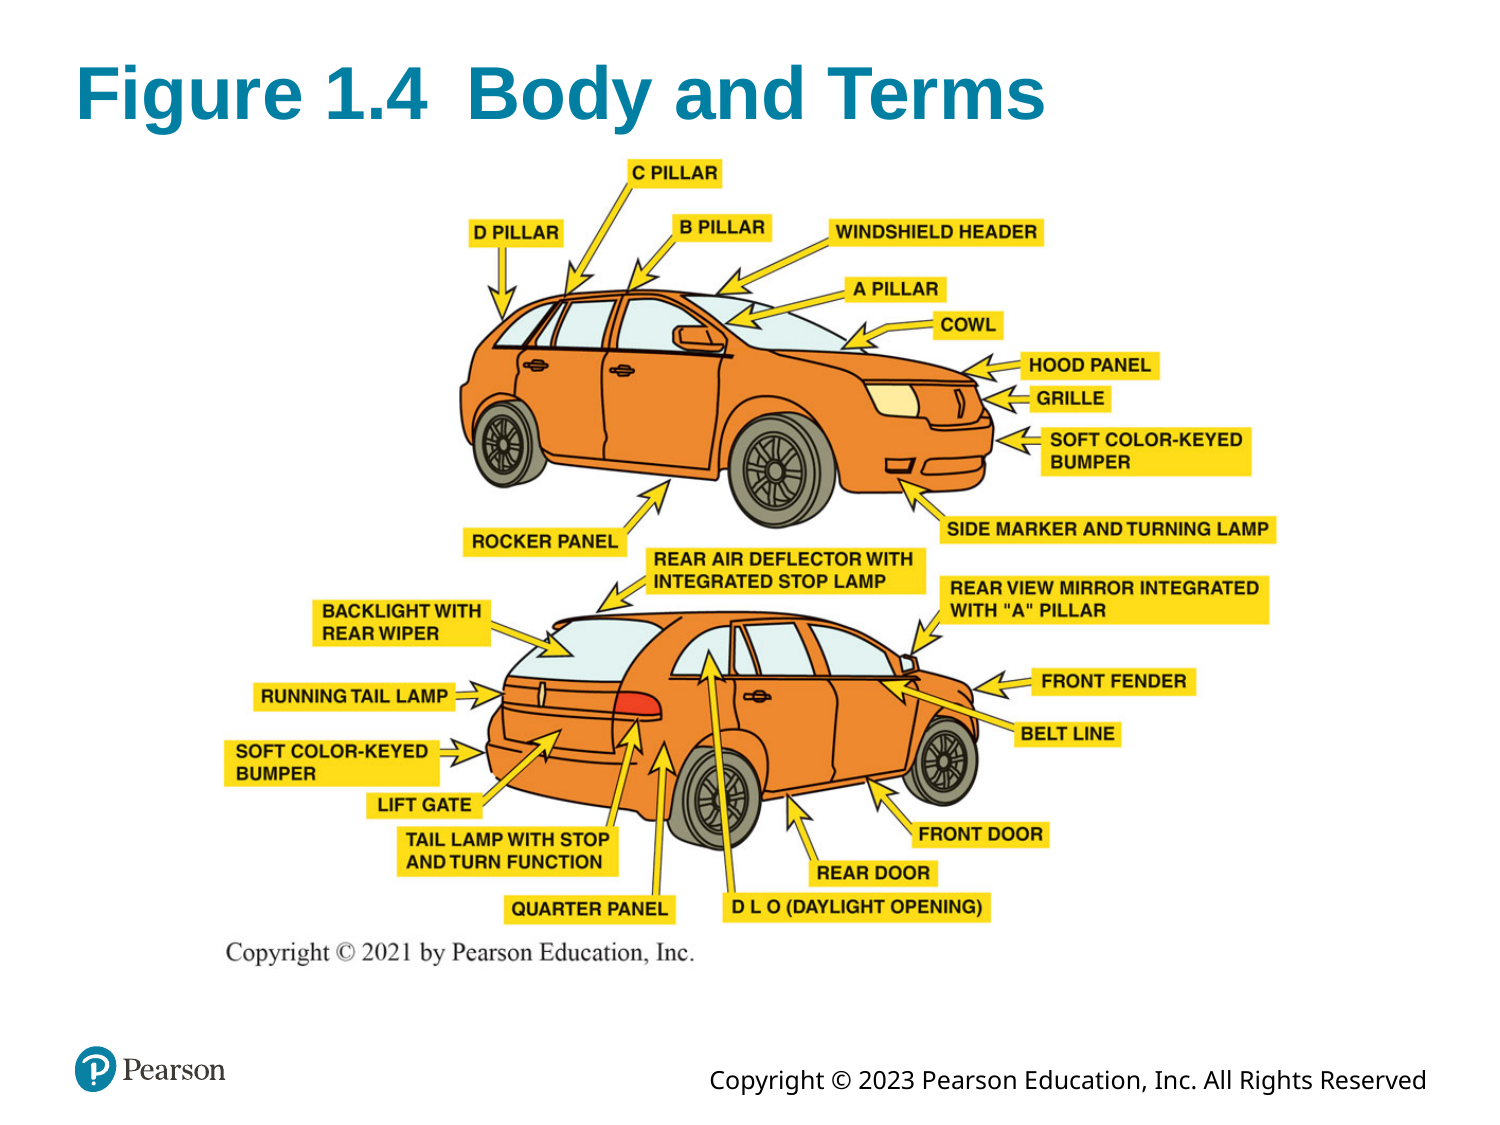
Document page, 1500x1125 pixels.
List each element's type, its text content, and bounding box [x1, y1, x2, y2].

picture [221, 155, 1279, 969]
title Figure 1.4 Body and Terms [75, 0, 1425, 142]
